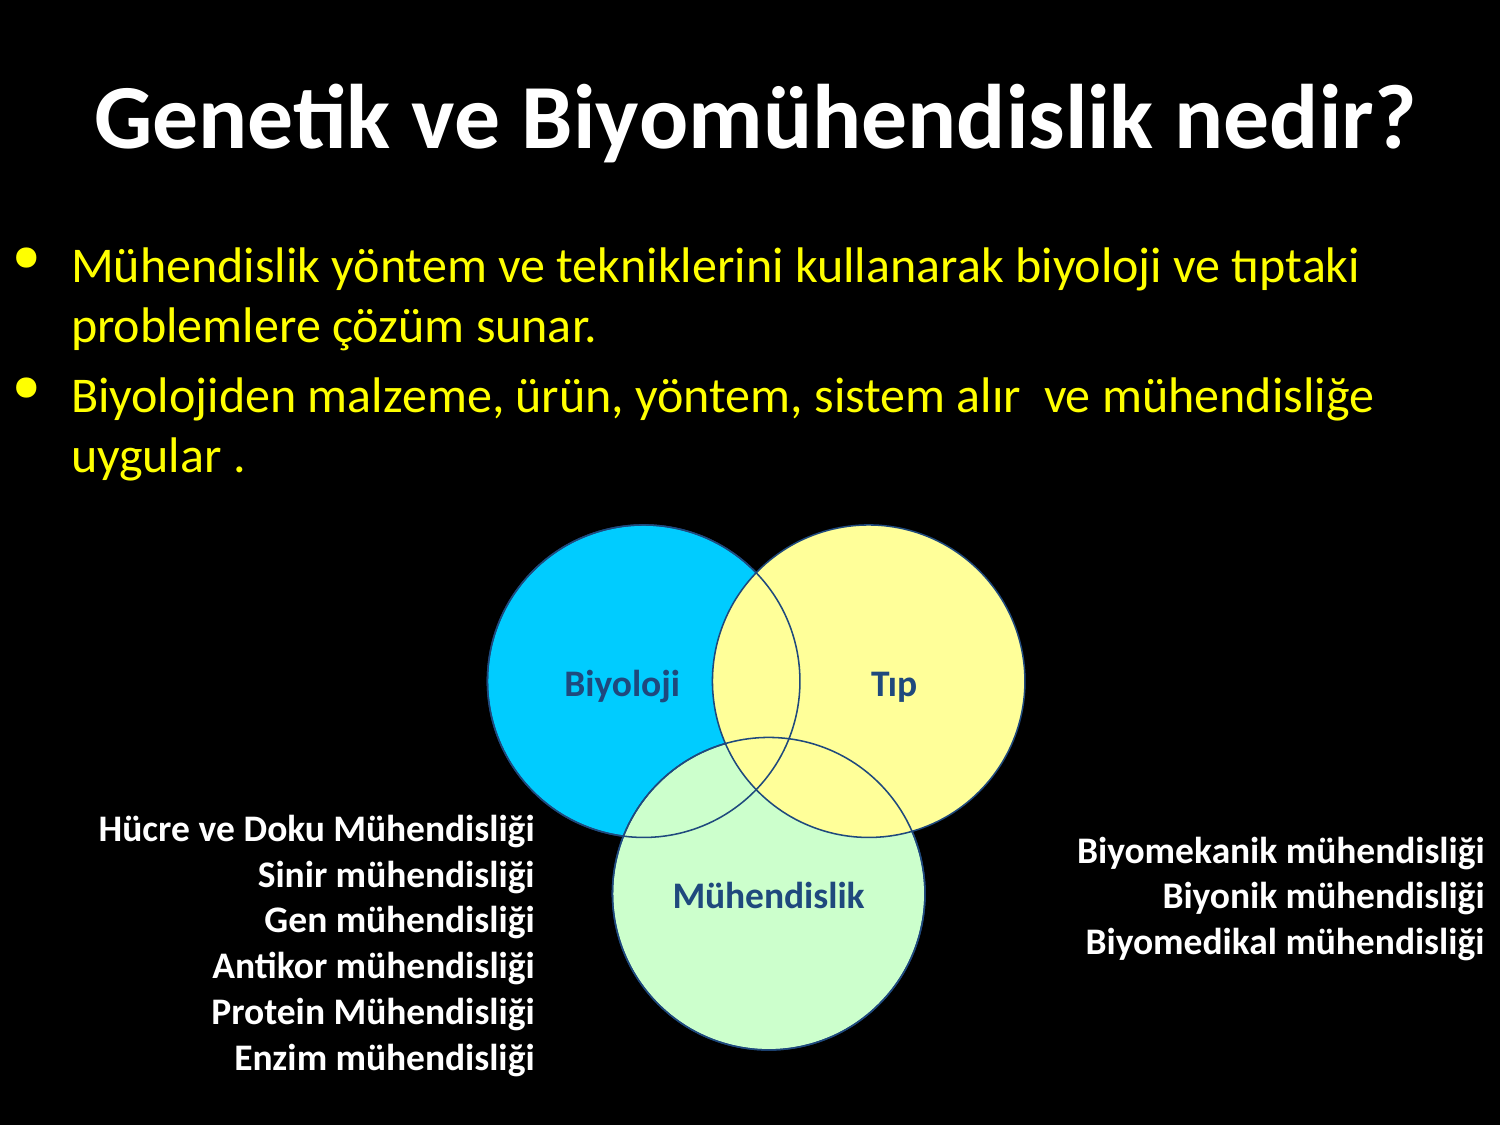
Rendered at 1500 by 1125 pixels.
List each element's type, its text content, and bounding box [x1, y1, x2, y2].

text_box [612, 737, 925, 1050]
text_box [487, 524, 800, 837]
text_box Mühendislik yöntem ve tekniklerini kullanarak biyoloji ve tıptaki problemlere çözüm sunar. Biyolojiden malzeme, ürün, yöntem, sistem alır ve mühendisliğe uygular . [0, 224, 1465, 481]
text_box Genetik ve Biyomühendislik nedir? [46, 49, 1465, 213]
text_box Hücre ve Doku Mühendisliği Sinir mühendisliği Gen mühendisliği Antikor mühendisliği Protein Mühendisliği Enzim mühendisliği [37, 812, 550, 1083]
text_box Biyomekanik mühendisliği Biyonik mühendisliği Biyomedikal mühendisliği [950, 834, 1500, 968]
text_box Tıp [756, 524, 1025, 832]
